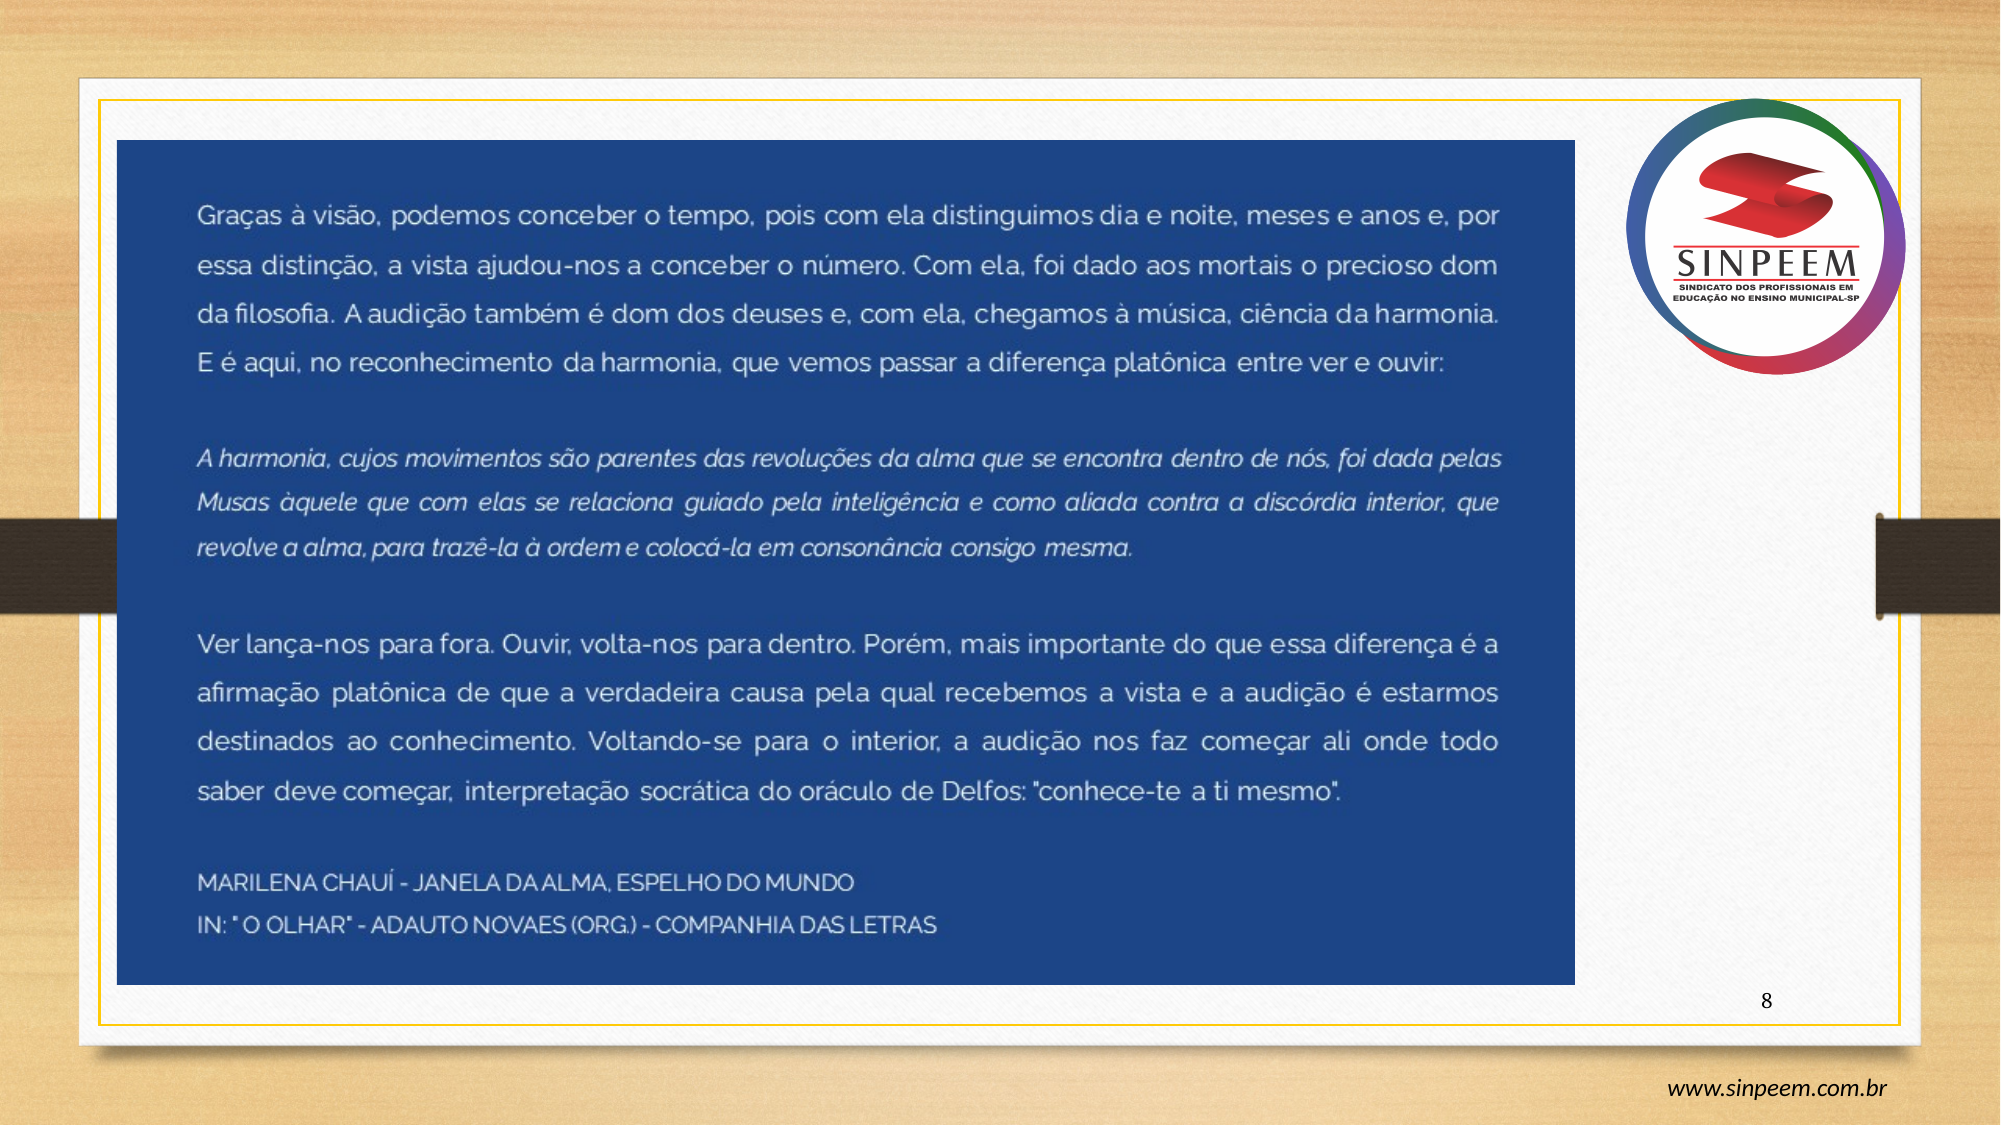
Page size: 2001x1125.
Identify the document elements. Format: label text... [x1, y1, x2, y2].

text_box www.sinpeem.com.br [1644, 1064, 1903, 1110]
slide_number 8 [1698, 979, 1788, 1025]
picture [0, 0, 2001, 1125]
